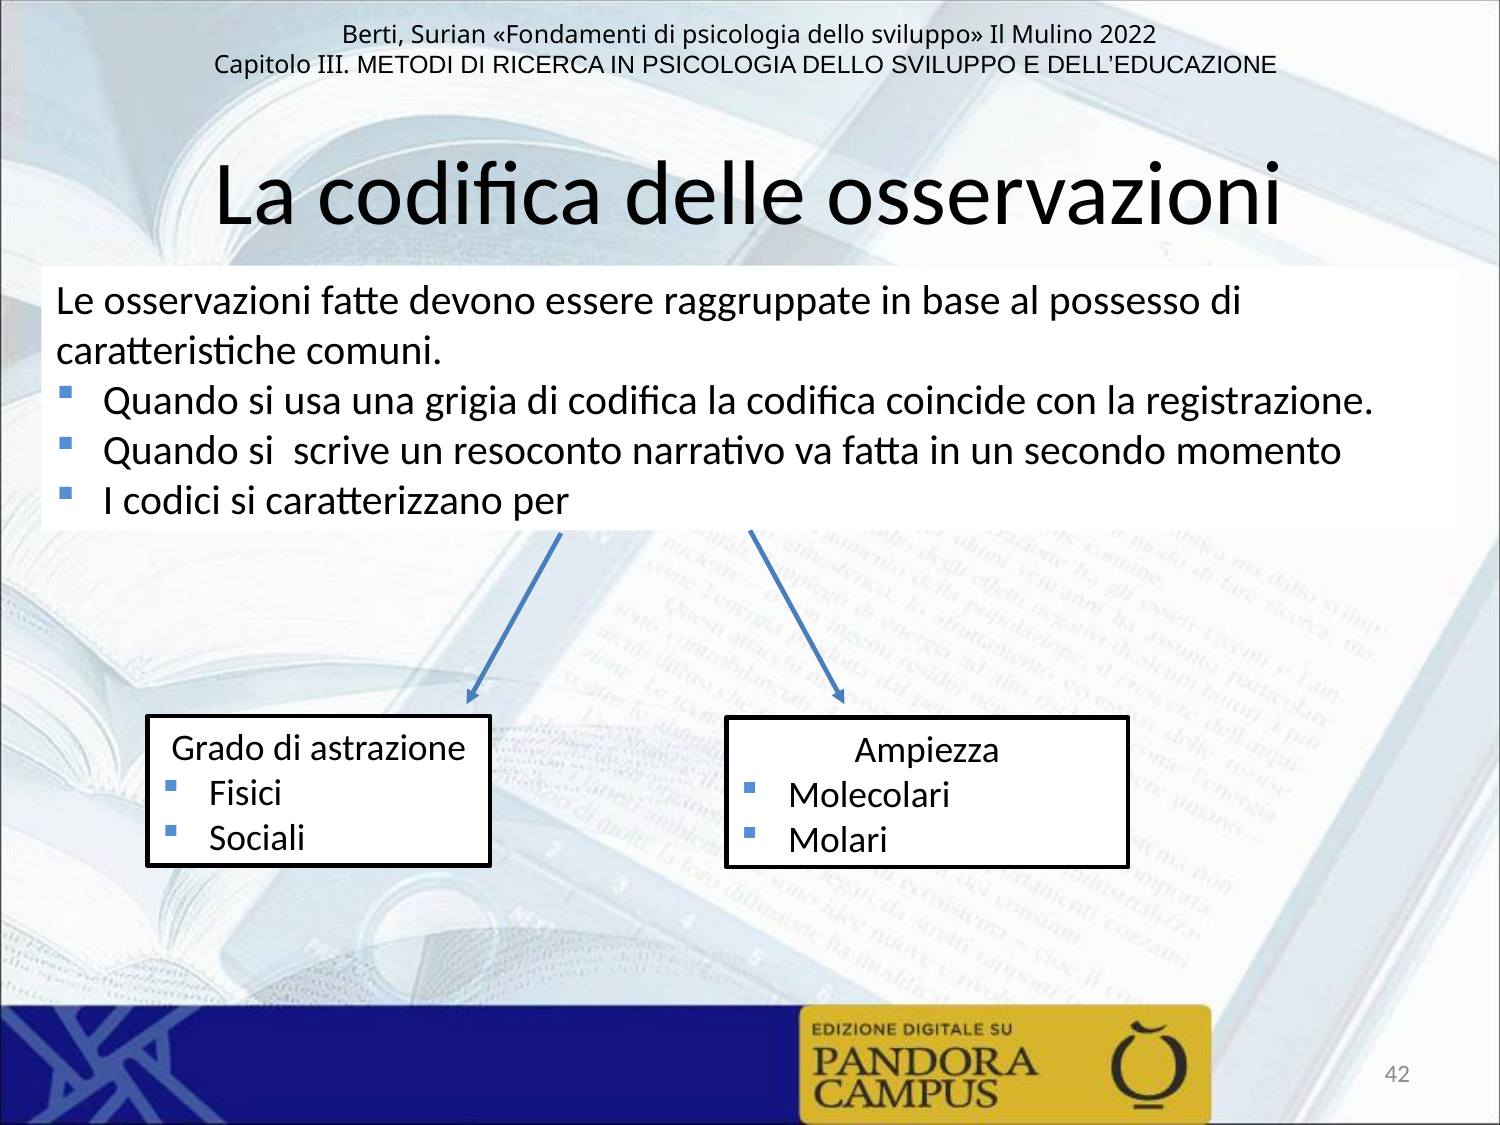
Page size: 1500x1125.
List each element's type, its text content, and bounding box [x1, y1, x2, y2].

title La codifica delle osservazioni [112, 125, 1388, 265]
slide_number 42 [1074, 1042, 1425, 1103]
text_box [749, 532, 845, 705]
text_box Le osservazioni fatte devono essere raggruppate in base al possesso di caratteristiche comuni. Quando si usa una grigia di codifica la codifica coincide con la registrazione. Quando si scrive un resoconto narrativo va fatta in un secondo momento I codici si caratterizzano per [41, 265, 1459, 531]
text_box Grado di astrazione Fisici Sociali [147, 715, 491, 866]
picture [0, 0, 1500, 1125]
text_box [466, 532, 562, 705]
text_box Ampiezza Molecolari Molari [726, 717, 1128, 868]
